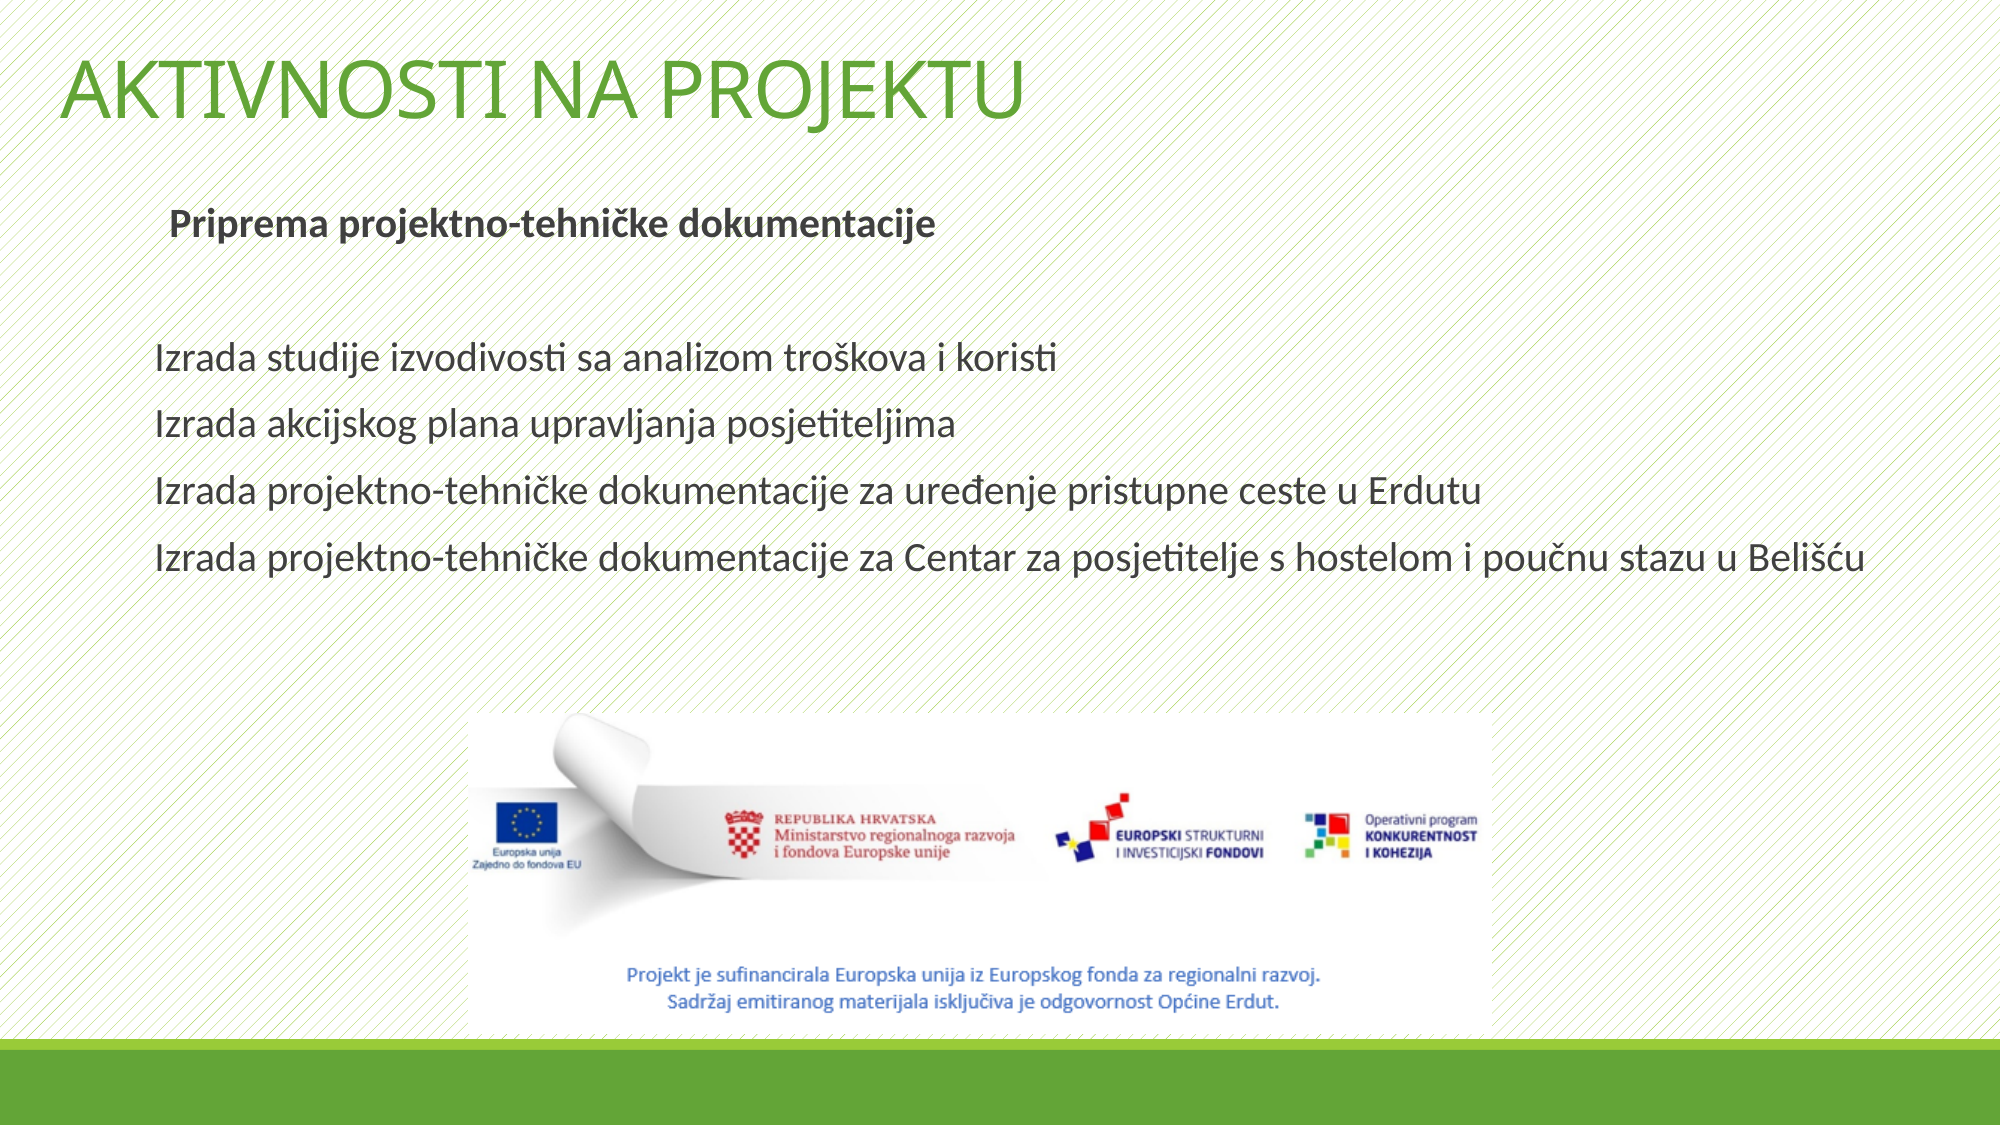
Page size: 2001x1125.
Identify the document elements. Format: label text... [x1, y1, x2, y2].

text_box [0, 1049, 2000, 1125]
list Priprema projektno-tehničke dokumentacije Izrada studije izvodivosti sa analizom troškova i koristi Izrada akcijskog plana upravljanja posjetiteljima Izrada projektno-tehničke dokumentacije za uređenje pristupne ceste u Erdutu Izrada projektno-tehničke dokumentacije za Centar za posjetitelje s hostelom i poučnu stazu u Belišću [154, 200, 1881, 745]
title AKTIVNOSTI NA PROJEKTU [44, 36, 1050, 147]
picture [467, 713, 1492, 1035]
text_box [0, 0, 2000, 1038]
text_box [0, 1038, 2000, 1049]
